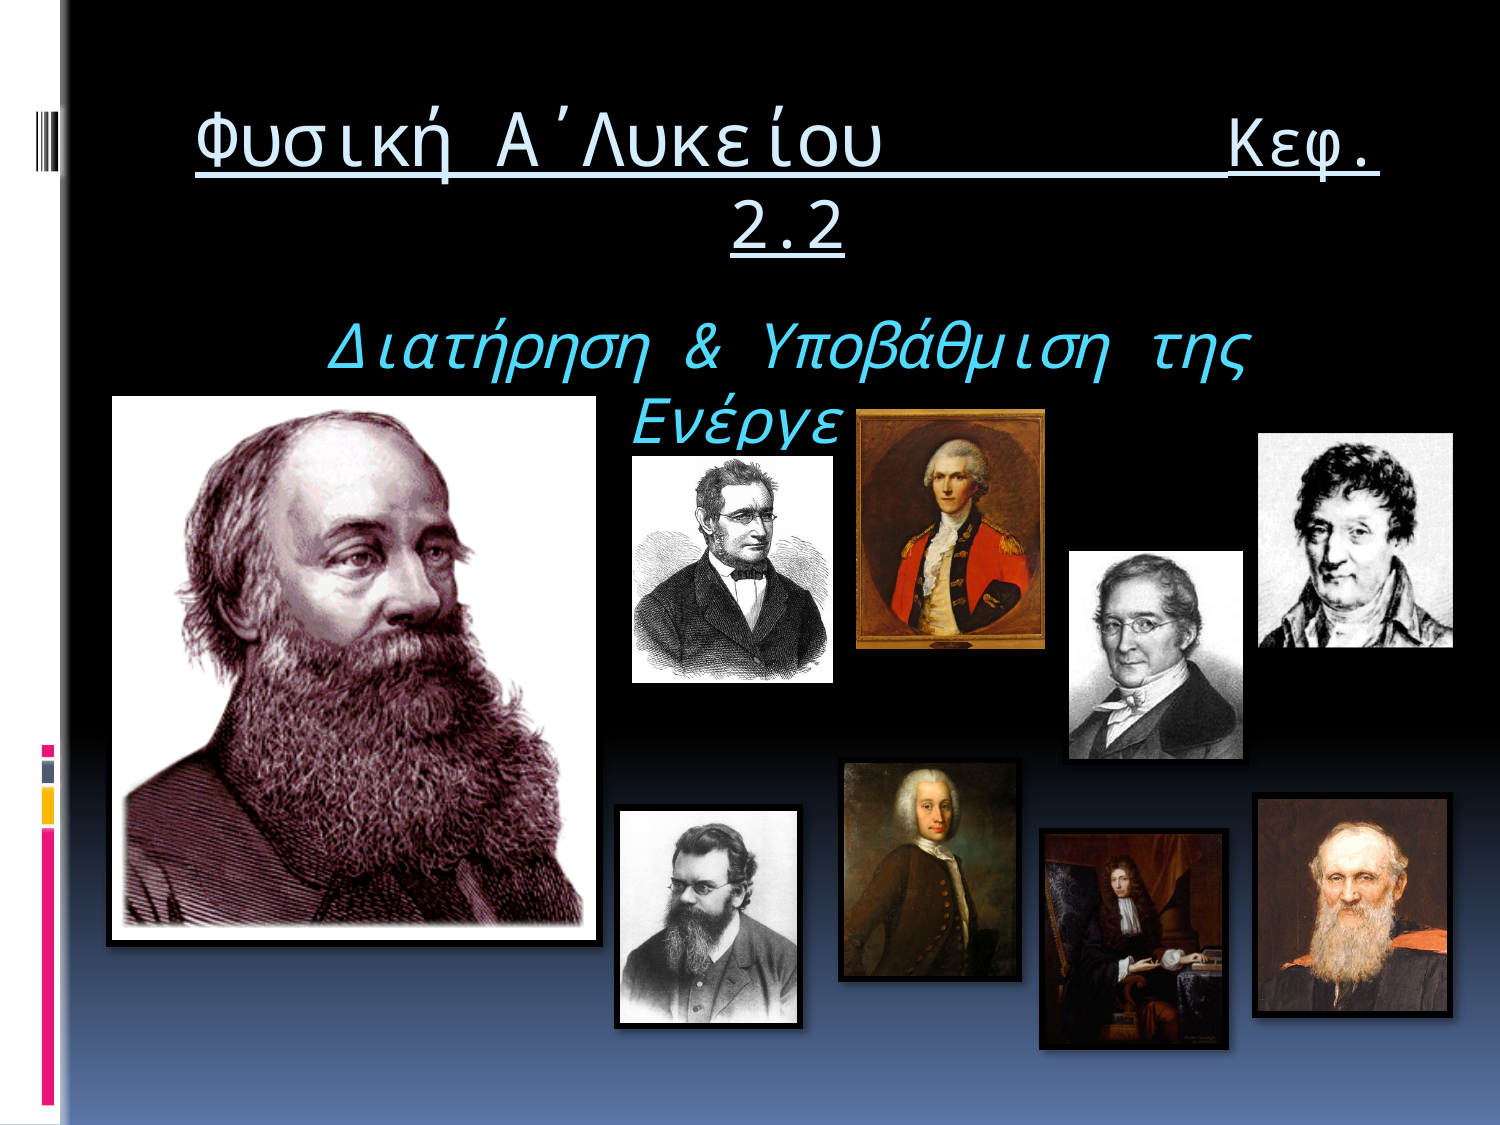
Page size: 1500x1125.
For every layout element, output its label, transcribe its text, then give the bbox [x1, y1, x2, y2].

picture [843, 762, 1017, 977]
picture [1044, 833, 1223, 1045]
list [111, 395, 597, 941]
picture [1257, 798, 1448, 1012]
picture [1257, 432, 1453, 649]
picture [631, 455, 834, 684]
title Φυσική Α΄Λυκείου Κεφ. 2.2 … Διατήρηση & Υποβάθμιση της Ενέργειας [150, 83, 1425, 362]
picture [1068, 550, 1244, 760]
picture [619, 809, 798, 1024]
picture [855, 408, 1046, 650]
